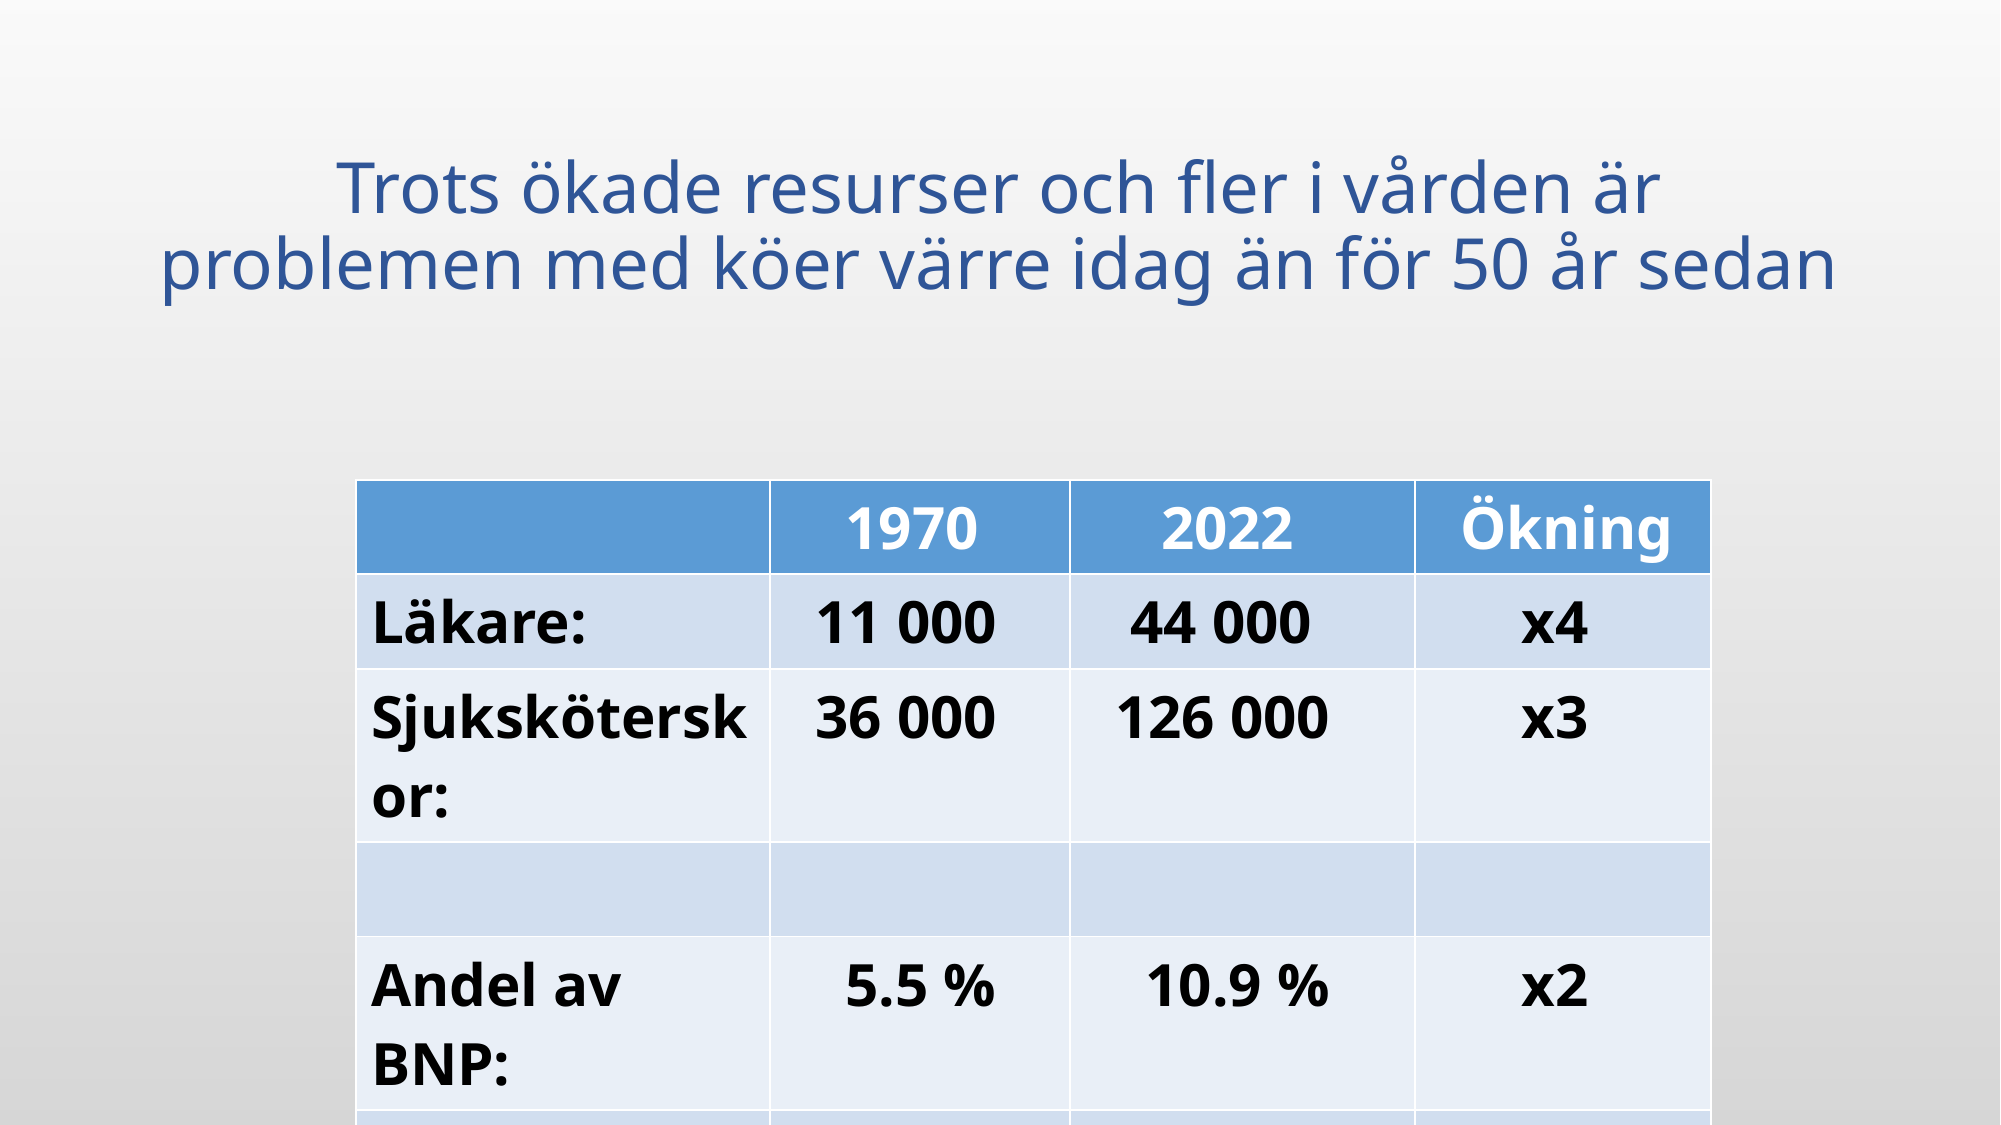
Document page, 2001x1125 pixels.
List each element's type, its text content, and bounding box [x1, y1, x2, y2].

table_header Ökning [1416, 481, 1710, 573]
table_header 2022 [1071, 481, 1414, 573]
table_cell x4 [1416, 575, 1710, 668]
table_cell Sjuksköterskor: [357, 670, 769, 841]
table_cell [1071, 1111, 1414, 1125]
table_cell [357, 843, 769, 936]
table_cell Andel av BNP: [357, 937, 769, 1109]
table_cell [1416, 843, 1710, 936]
table_cell [771, 843, 1069, 936]
table_header 1970 [771, 481, 1069, 573]
table_cell 11 000 [771, 575, 1069, 668]
table_cell x2 [1416, 937, 1710, 1109]
table_cell [357, 1111, 769, 1125]
table_cell 44 000 [1071, 575, 1414, 668]
table_cell Läkare: [357, 575, 769, 668]
title Trots ökade resurser och fler i vården är problemen med köer värre idag än för 50 år sedan [137, 119, 1863, 338]
table_cell x3 [1416, 670, 1710, 841]
table_cell 36 000 [771, 670, 1069, 841]
table_cell 10.9 % [1071, 937, 1414, 1109]
table_cell [1416, 1111, 1710, 1125]
table_cell 5.5 % [771, 937, 1069, 1109]
table_cell 126 000 [1071, 670, 1414, 841]
table_cell [771, 1111, 1069, 1125]
table_cell [1071, 843, 1414, 936]
table_header [357, 481, 769, 573]
